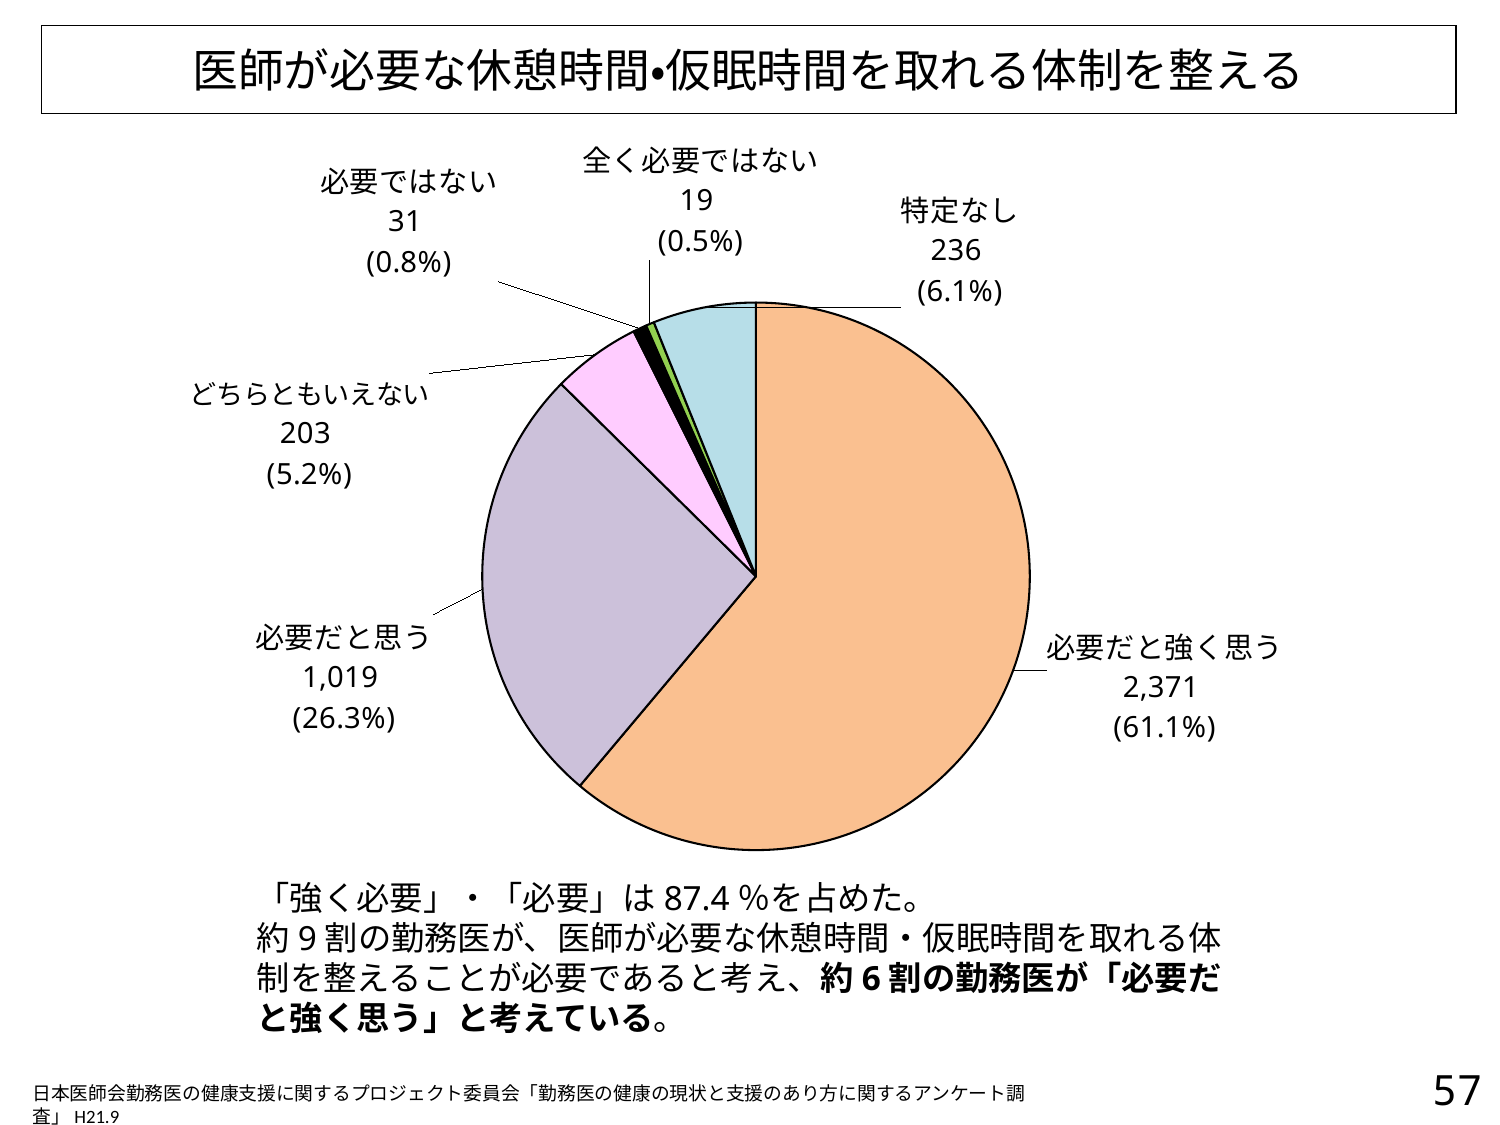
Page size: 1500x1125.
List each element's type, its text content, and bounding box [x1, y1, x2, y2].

chart [111, 136, 1318, 852]
slide_number 56 [1147, 1062, 1498, 1122]
text_box 日本医師会勤務医の健康支援に関するプロジェクト委員会「勤務医の健康の現状と支援のあり方に関するアンケート調査」H21.9 [17, 1074, 1117, 1125]
text_box 医師が必要な休憩時間・仮眠時間を取れる体制を整える [41, 25, 1456, 114]
text_box 「強く必要」・「必要」は87.4％を占めた。 約9割の勤務医が、医師が必要な休憩時間・仮眠時間を取れる体制を整えることが必要であると考え、約6割の勤務医が「必要だと強く思う」と考えている。 [242, 870, 1247, 1045]
